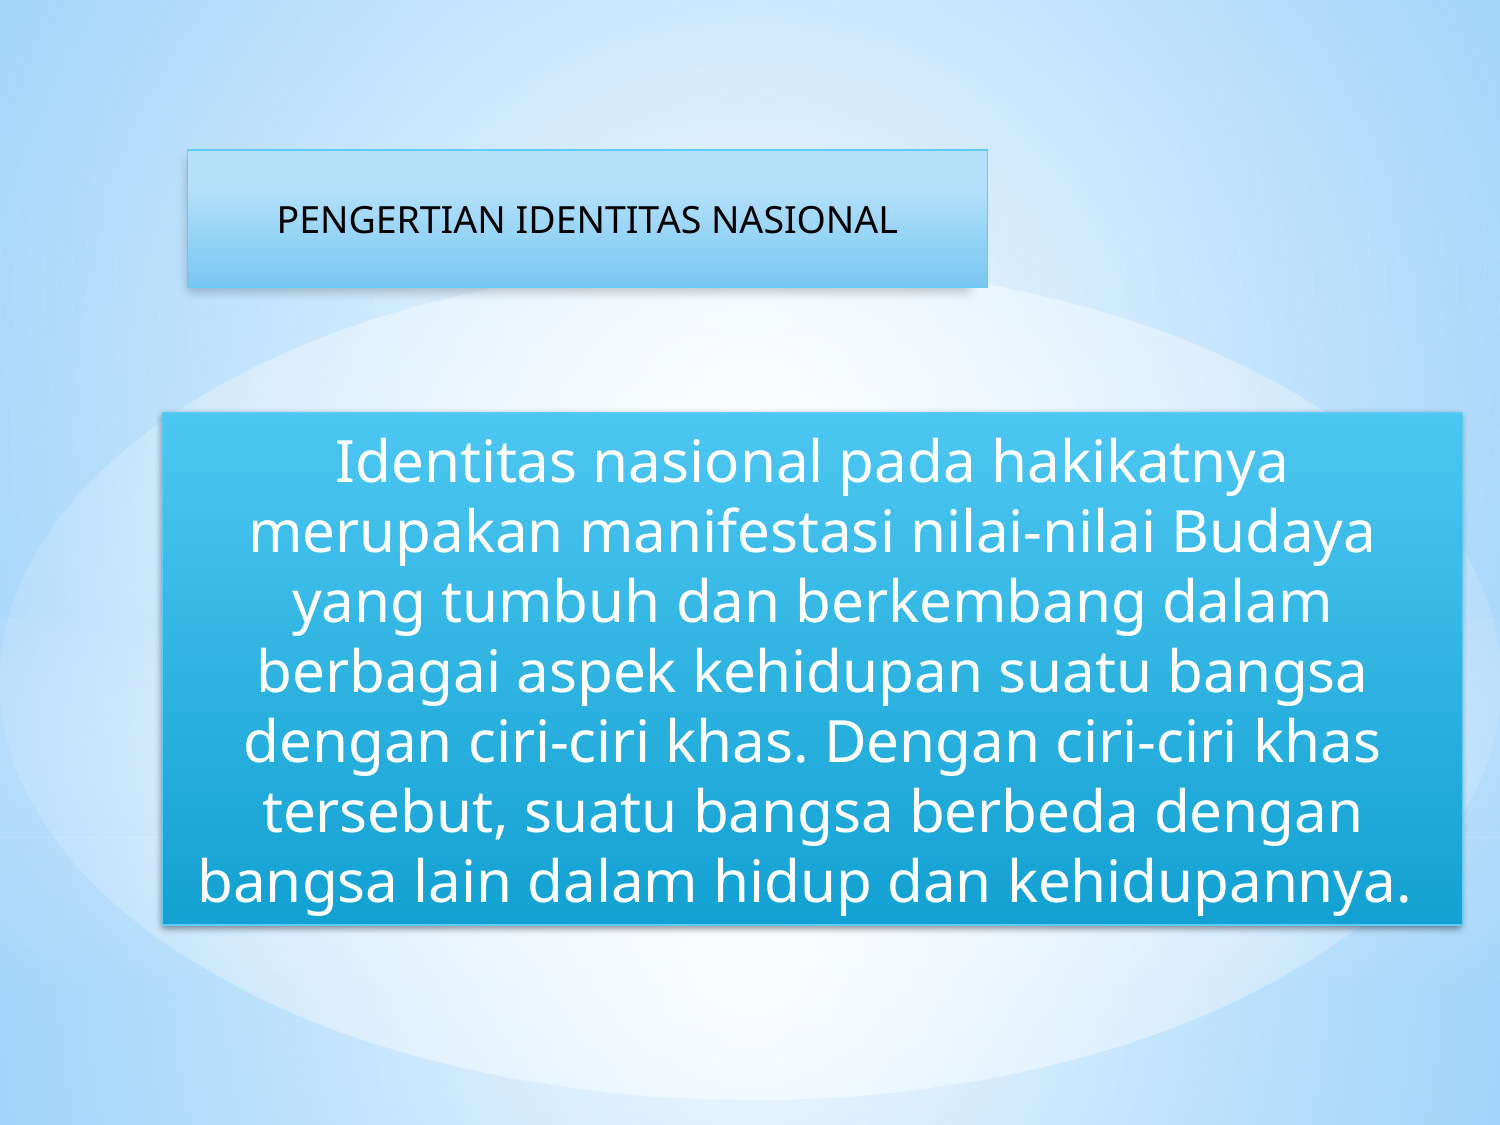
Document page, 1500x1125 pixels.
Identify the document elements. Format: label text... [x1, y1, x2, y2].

text_box Identitas nasional pada hakikatnya merupakan manifestasi nilai-nilai Budaya yang tumbuh dan berkembang dalam berbagai aspek kehidupan suatu bangsa dengan ciri-ciri khas. Dengan ciri-ciri khas tersebut, suatu bangsa berbeda dengan bangsa lain dalam hidup dan kehidupannya. [162, 412, 1463, 926]
text_box PENGERTIAN IDENTITAS NASIONAL [187, 149, 988, 288]
